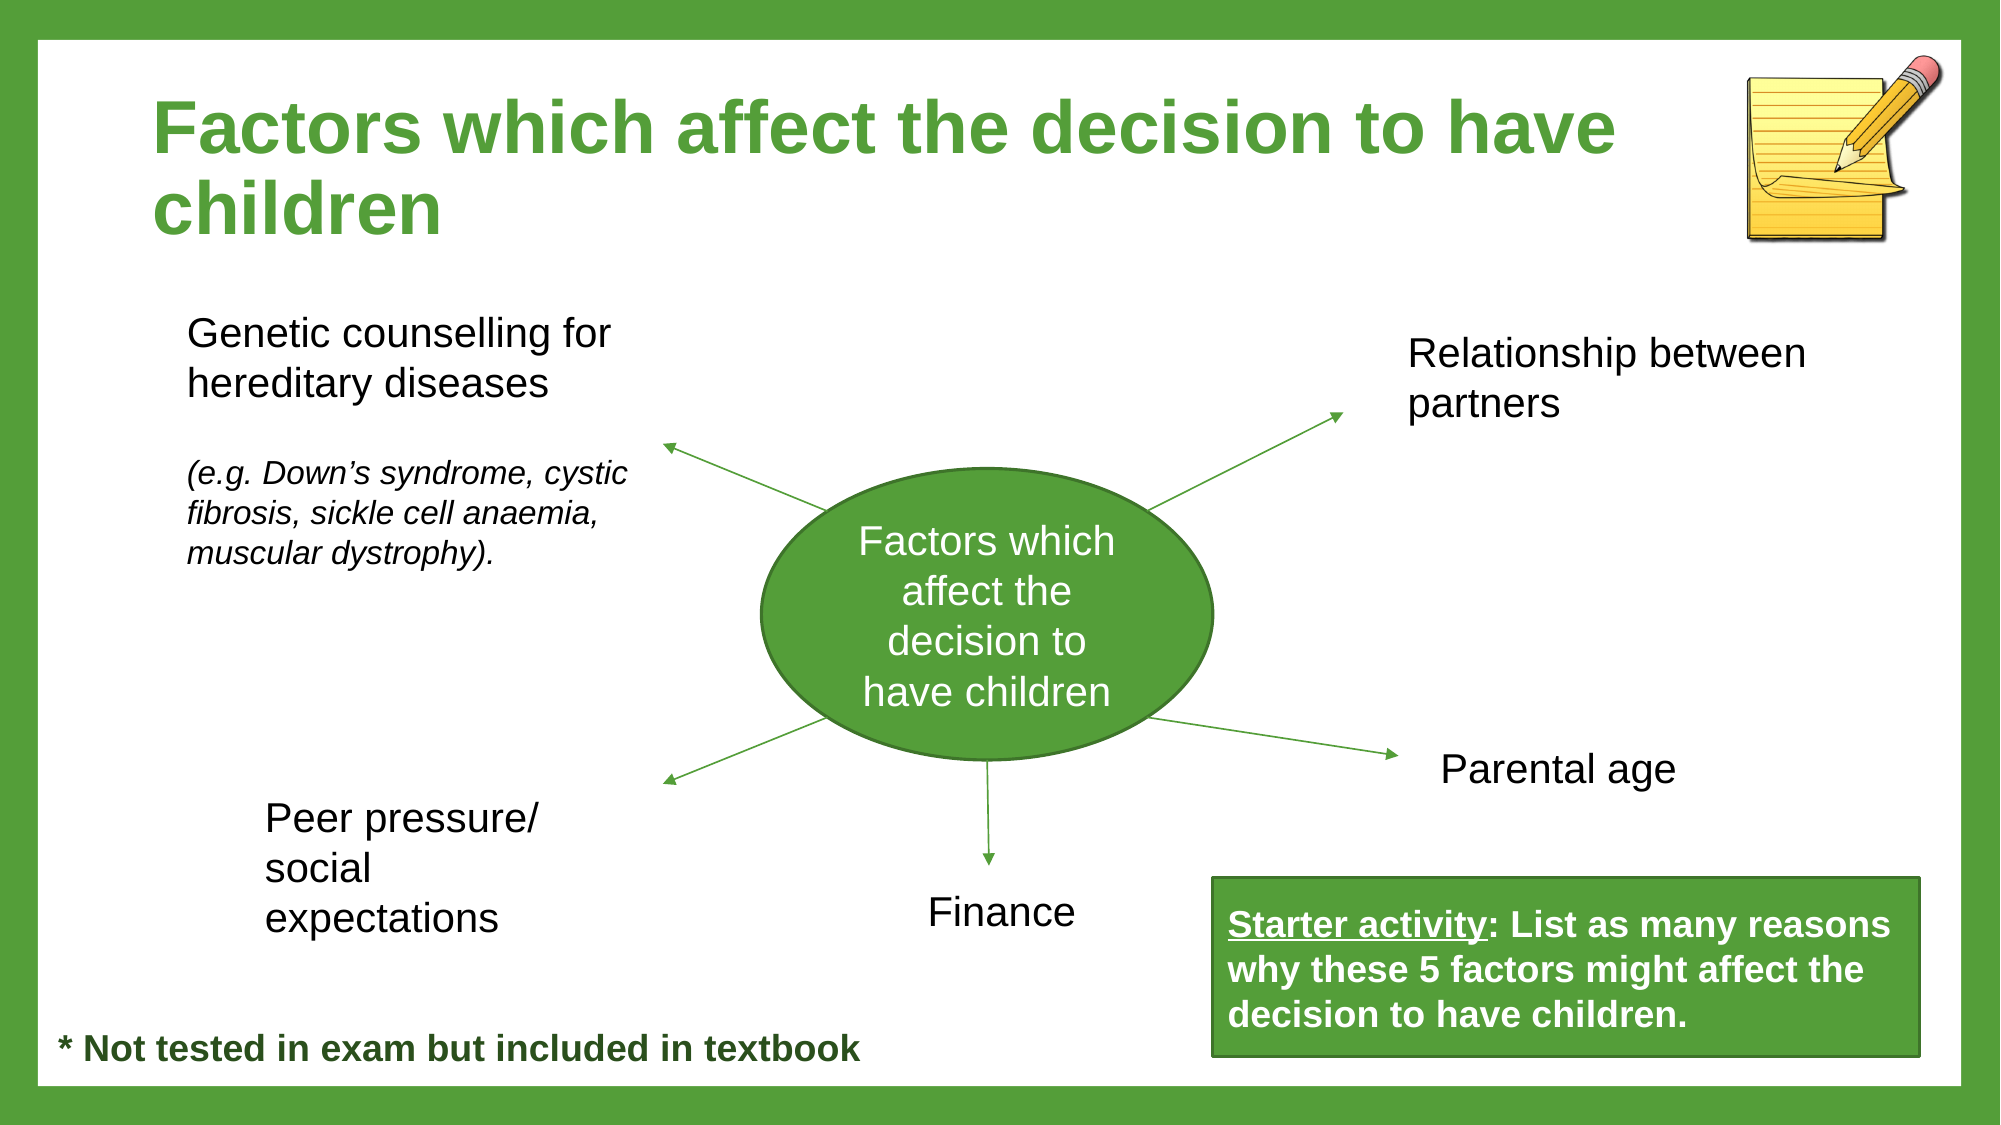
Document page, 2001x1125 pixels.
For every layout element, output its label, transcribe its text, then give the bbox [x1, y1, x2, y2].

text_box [1146, 411, 1344, 512]
title Factors which affect the decision to have children [137, 61, 1863, 279]
text_box Relationship between partners [1392, 318, 1856, 433]
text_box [1146, 716, 1399, 757]
text_box Parental age [1425, 734, 1889, 800]
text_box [662, 716, 828, 785]
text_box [662, 443, 828, 512]
text_box Starter activity: List as many reasons why these 5 factors might affect the decision to have children. [1211, 876, 1921, 1058]
text_box Factors which affect the decision to have children [759, 466, 1215, 762]
text_box Finance [912, 877, 1163, 942]
text_box Peer pressure/ social expectations [250, 783, 631, 949]
picture [1734, 41, 1954, 261]
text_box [986, 759, 990, 866]
text_box * Not tested in exam but included in textbook [43, 1017, 913, 1077]
text_box Genetic counselling for hereditary diseases (e.g. Down’s syndrome, cystic fibrosis, sickle cell anaemia, muscular dystrophy). [172, 298, 681, 579]
